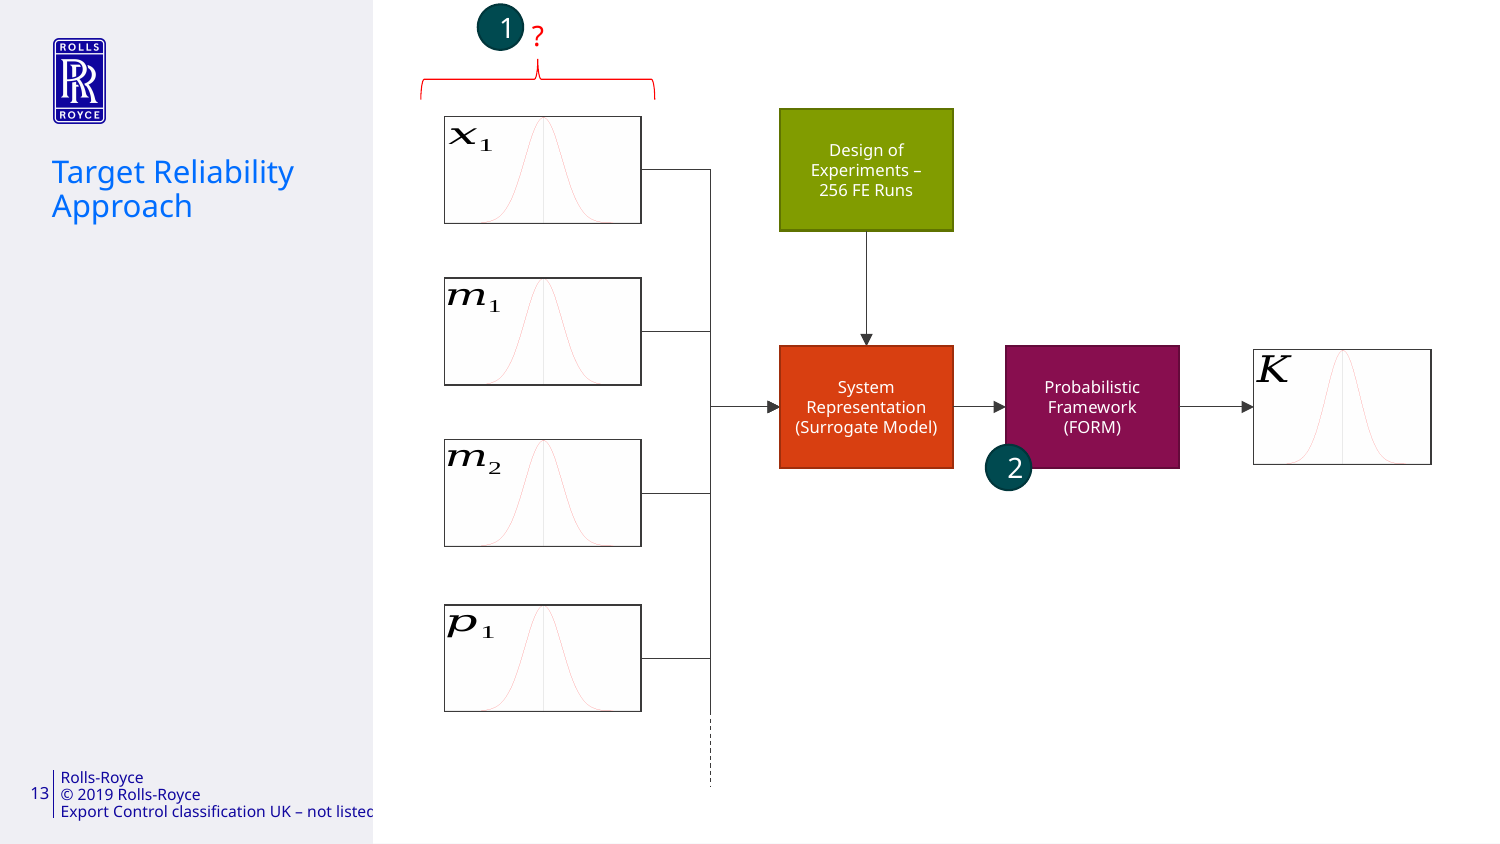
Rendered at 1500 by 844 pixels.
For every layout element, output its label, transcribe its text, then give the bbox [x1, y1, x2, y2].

list Target Reliability Approach [36, 148, 330, 306]
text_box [445, 604, 641, 711]
text_box System Representation (Surrogate Model) [780, 345, 954, 469]
text_box 2 [984, 443, 1033, 492]
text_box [1254, 350, 1431, 464]
text_box Probabilistic Framework (FORM) [1005, 345, 1180, 469]
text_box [640, 169, 780, 331]
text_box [445, 440, 640, 546]
picture [53, 38, 106, 124]
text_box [640, 406, 780, 659]
text_box Design of Experiments – 256 FE Runs [779, 108, 954, 232]
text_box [445, 117, 641, 223]
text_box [445, 278, 640, 385]
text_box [640, 331, 780, 406]
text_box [420, 10, 655, 100]
text_box 1 [484, 3, 517, 10]
